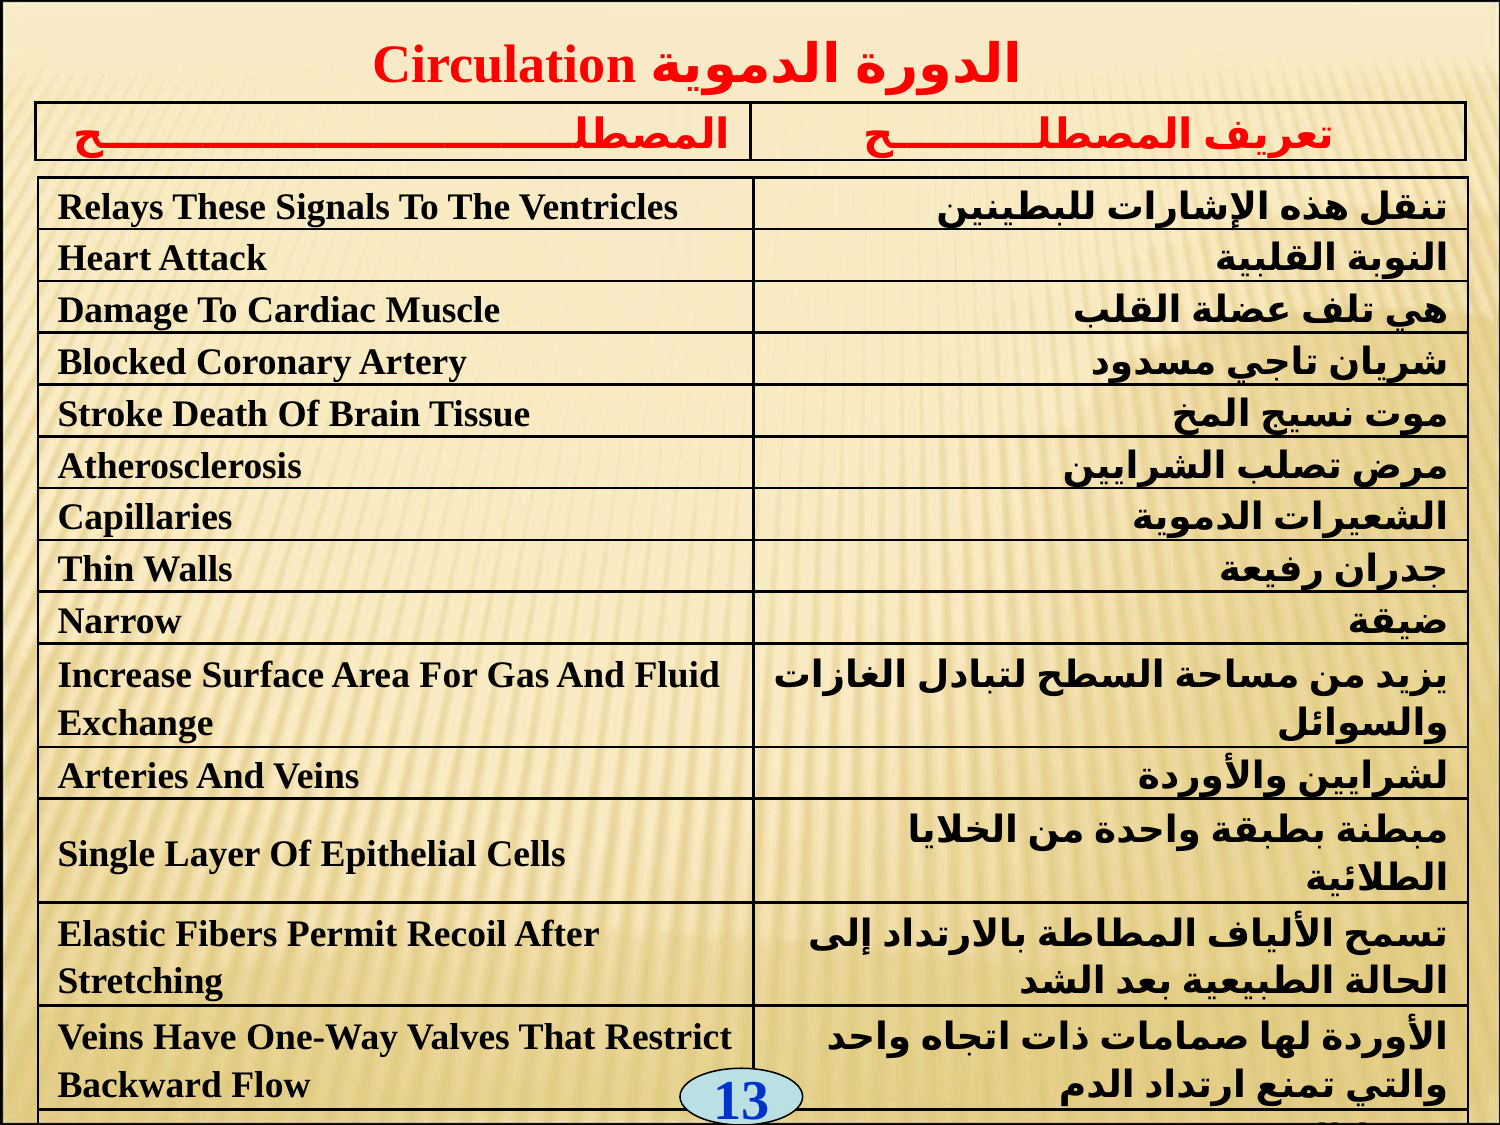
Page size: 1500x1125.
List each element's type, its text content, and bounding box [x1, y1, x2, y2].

text_box Circulation الدورة الدموية [357, 21, 1248, 101]
table_cell لشرايين والأوردة [755, 748, 1467, 797]
table_cell موت نسيج المخ [755, 386, 1467, 435]
table_cell شريان تاجي مسدود [755, 334, 1467, 383]
table_cell ضغط الدم [758, 1111, 1467, 1125]
table_cell Increase Surface Area For Gas And Fluid Exchange [39, 645, 752, 746]
table_cell Damage To Cardiac Muscle [39, 282, 752, 331]
table_cell النوبة القلبية [755, 230, 1467, 280]
text_box 13 [679, 1068, 803, 1125]
table_header Relays These Signals To The Ventricles [39, 179, 752, 228]
table_header المصطلـــــــــــــــــــــــــــــــــح [37, 104, 749, 159]
table_cell تسمح الألياف المطاطة بالارتداد إلى الحالة الطبيعية بعد الشد [755, 904, 1467, 1004]
table_cell الأوردة لها صمامات ذات اتجاه واحد والتي تمنع ارتداد الدم [755, 1007, 1467, 1108]
table_cell هي تلف عضلة القلب [755, 282, 1467, 331]
table_cell مرض تصلب الشرايين [755, 438, 1467, 487]
picture [0, 0, 1500, 1125]
table_cell Single Layer Of Epithelial Cells [39, 800, 752, 901]
table_cell Blood Pressure [39, 1111, 725, 1125]
table_cell Atherosclerosis [39, 438, 752, 487]
table_header تنقل هذه الإشارات للبطينين [755, 179, 1467, 228]
table_cell Veins Have One-Way Valves That Restrict Backward Flow [39, 1007, 752, 1108]
table_cell يزيد من مساحة السطح لتبادل الغازات والسوائل [755, 645, 1467, 746]
table_cell الشعيرات الدموية [755, 489, 1467, 539]
table_cell Thin Walls [39, 541, 752, 590]
table_cell Elastic Fibers Permit Recoil After Stretching [39, 904, 752, 1004]
table_cell Heart Attack [39, 230, 752, 280]
table_cell Blocked Coronary Artery [39, 334, 752, 383]
table_cell Capillaries [39, 489, 752, 539]
table_cell ضيقة [755, 593, 1467, 642]
table_cell Stroke Death Of Brain Tissue [39, 386, 752, 435]
table_header تعريف المصطلــــــــــح [752, 104, 1464, 159]
table_cell Arteries And Veins [39, 748, 752, 797]
table_cell Narrow [39, 593, 752, 642]
table_cell جدران رفيعة [755, 541, 1467, 590]
table_cell مبطنة بطبقة واحدة من الخلايا الطلائية [755, 800, 1467, 901]
